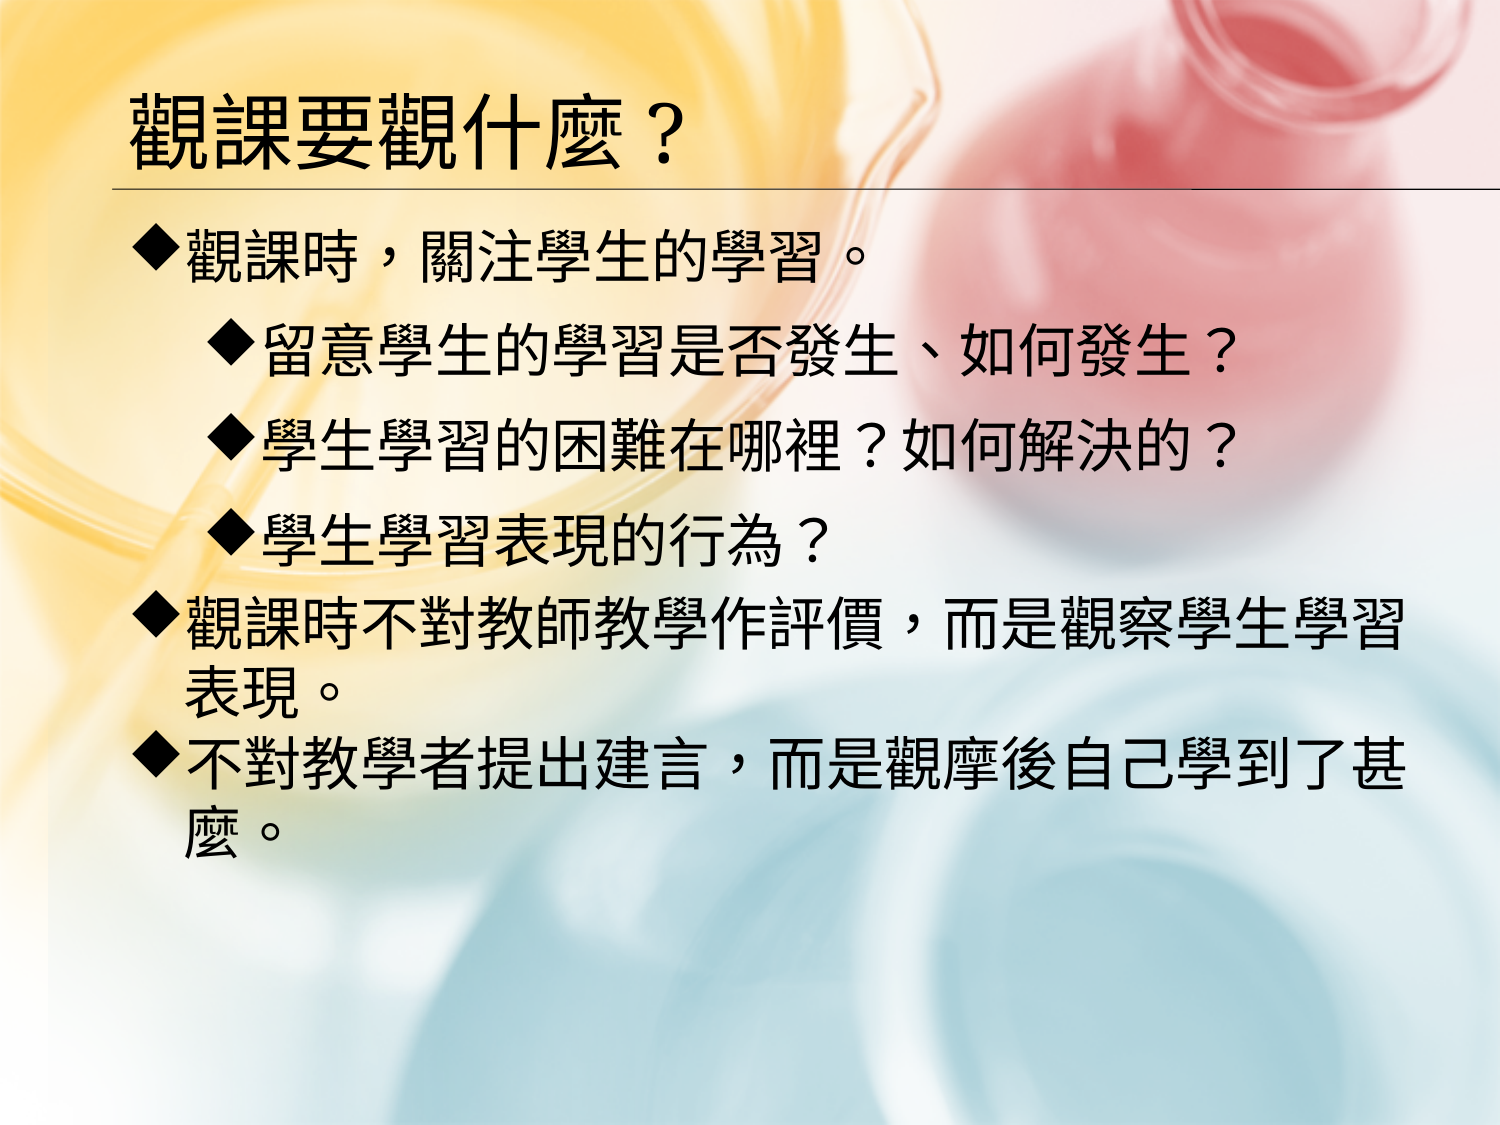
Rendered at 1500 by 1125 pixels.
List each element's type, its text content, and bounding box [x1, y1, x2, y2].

title 觀課要觀什麼? [112, 4, 1425, 188]
list 觀課時，關注學生的學習。 留意學生的學習是否發生、如何發生？ 學生學習的困難在哪裡？如何解決的？ 學生學習表現的行為？ 觀課時不對教師教學作評價，而是觀察學生學習表現。 不對教學者提出建言，而是觀摩後自己學到了甚麼。 [112, 212, 1425, 1005]
